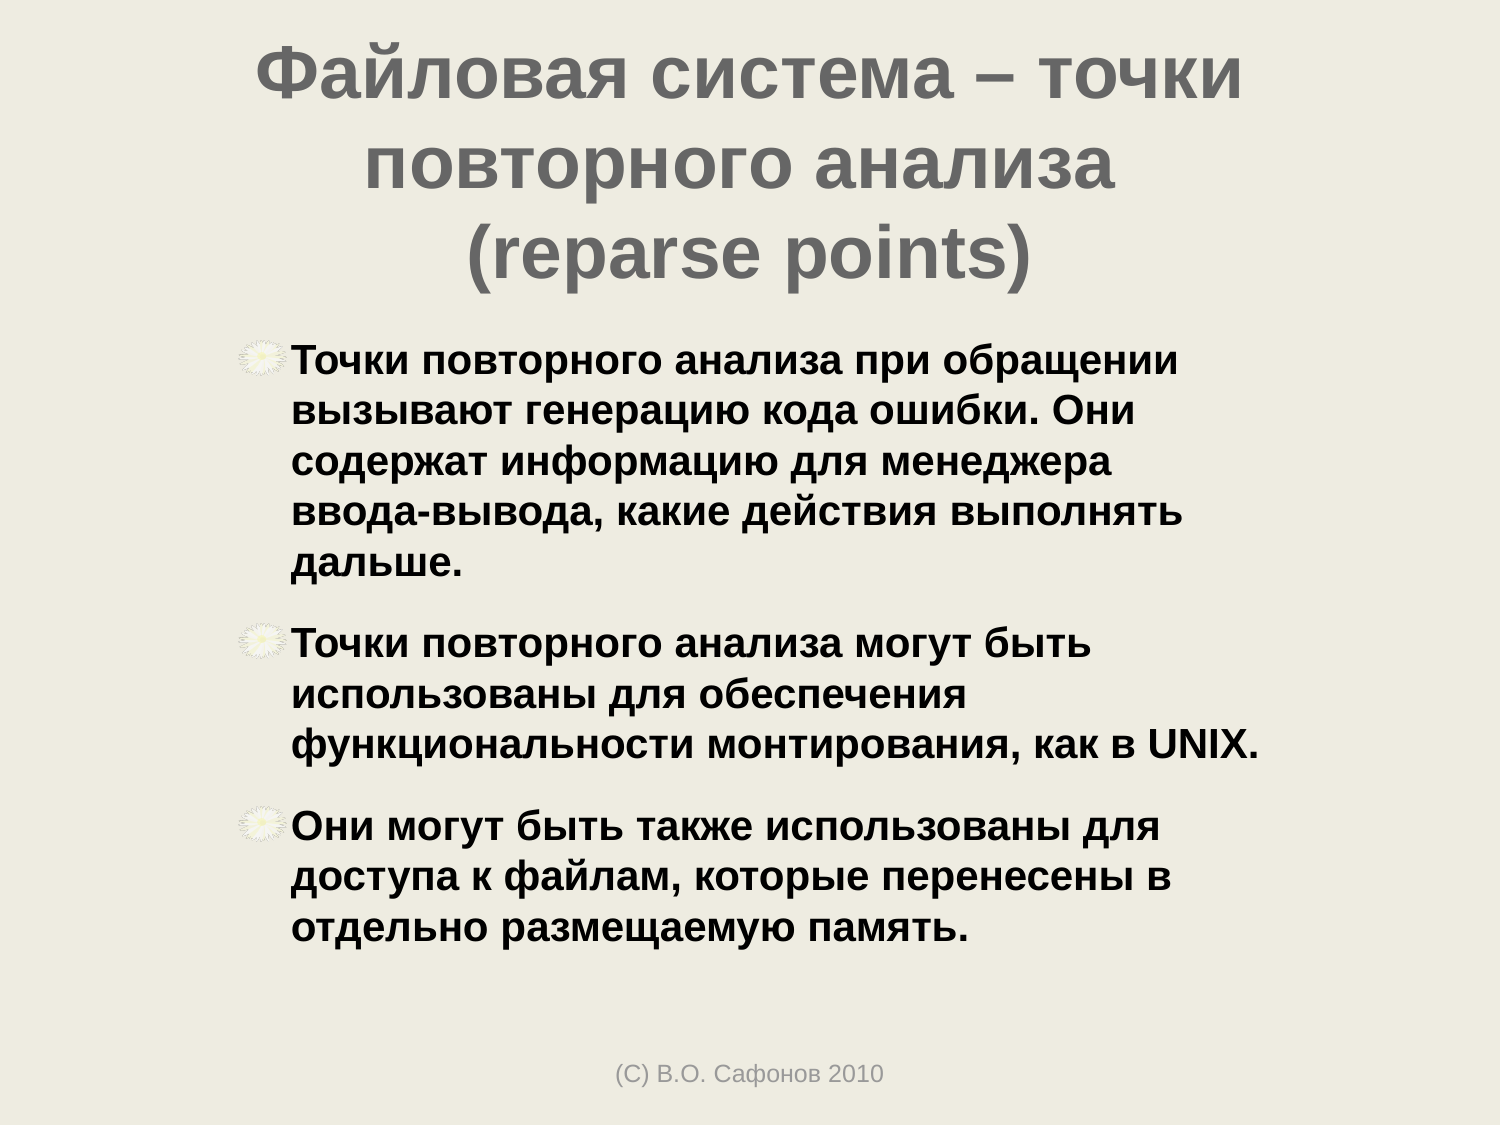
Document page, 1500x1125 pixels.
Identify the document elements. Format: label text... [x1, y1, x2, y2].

list Точки повторного анализа при обращении вызывают генерацию кода ошибки. Они содержат информацию для менеджера ввода-вывода, какие действия выполнять дальше. Точки повторного анализа могут быть использованы для обеспечения функциональности монтирования, как в UNIX. Они могут быть также использованы для доступа к файлам, которые перенесены в отдельно размещаемую память. [223, 324, 1276, 1005]
picture [238, 623, 287, 659]
footer (С) В.О. Сафонов 2010 [512, 1042, 988, 1103]
picture [238, 340, 287, 376]
picture [238, 806, 287, 842]
title Файловая система – точки повторного анализа (reparse points) [74, 49, 1426, 268]
